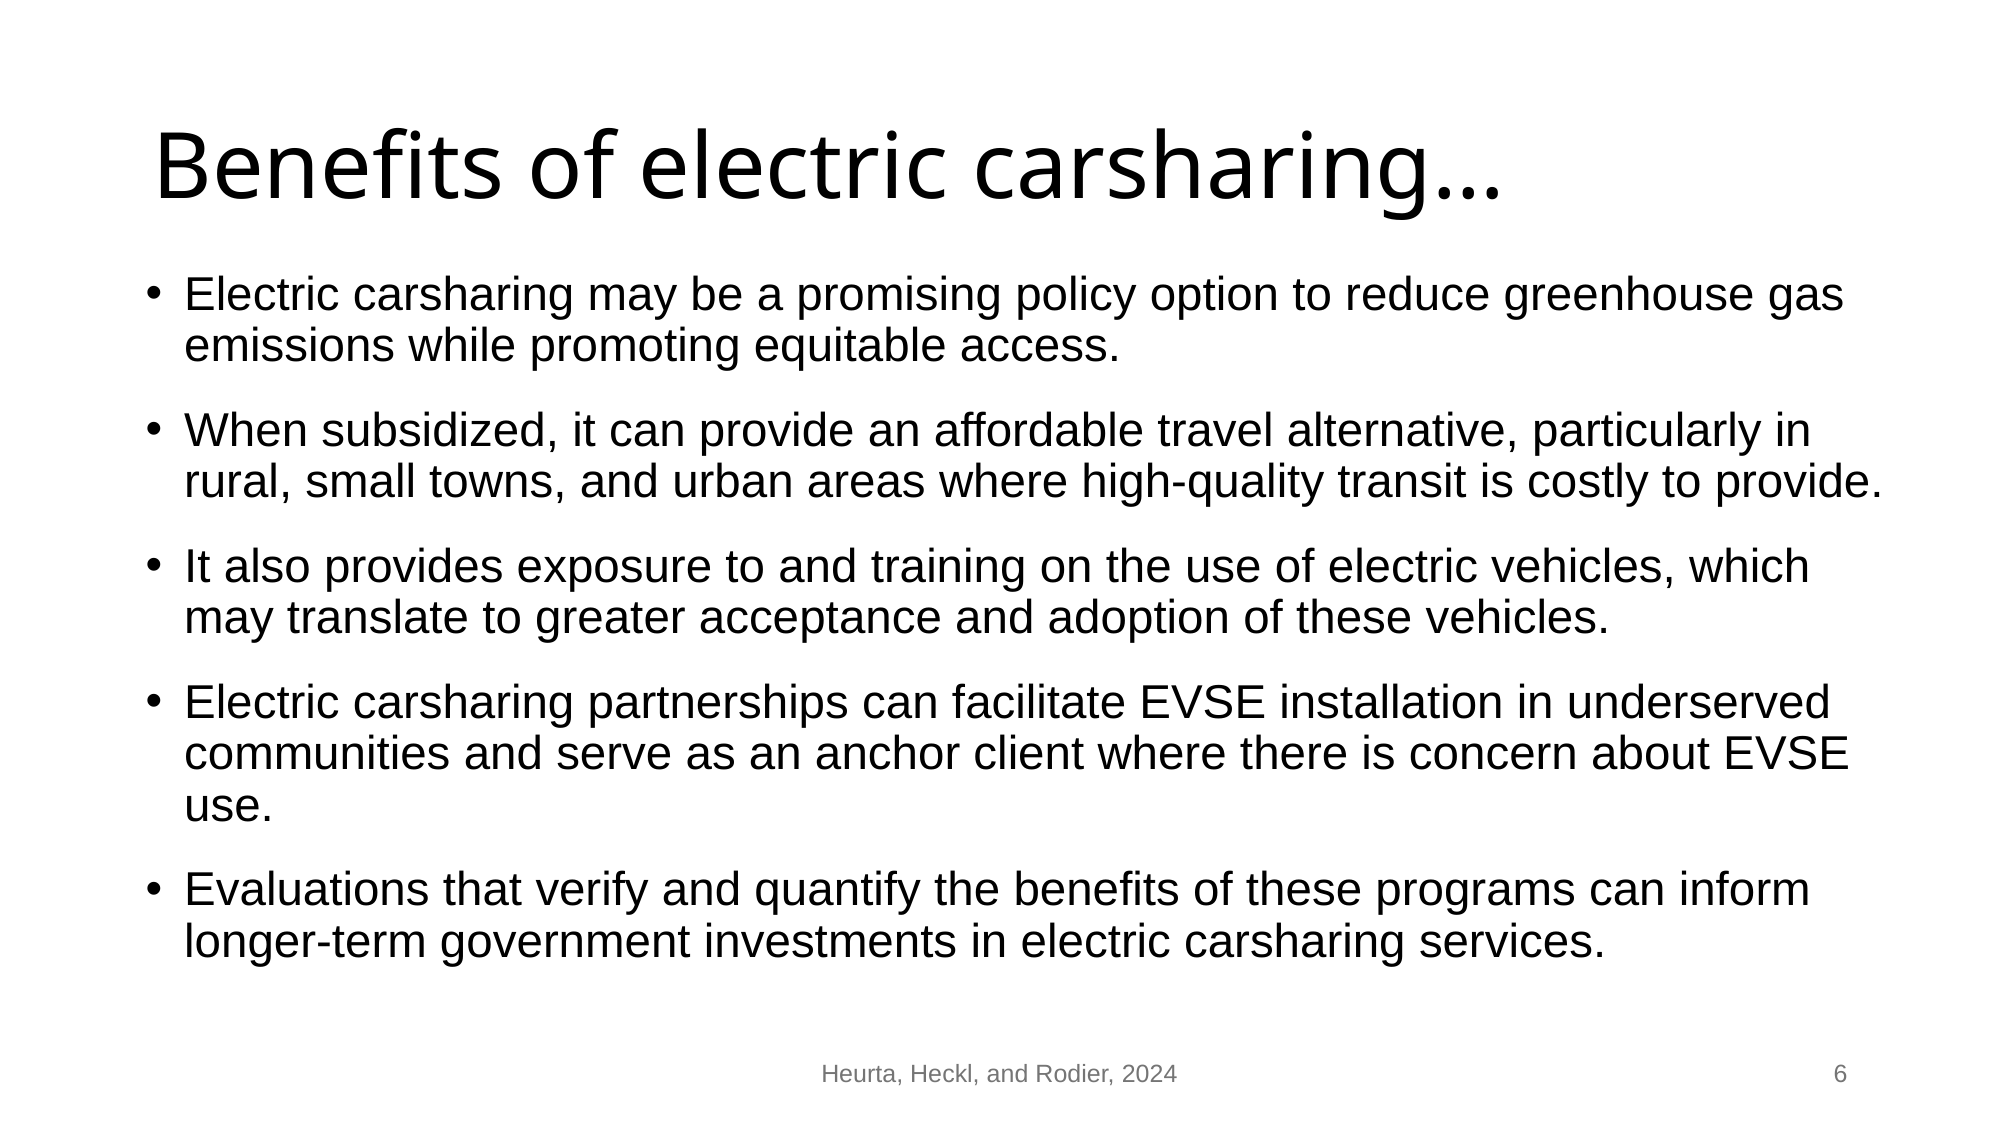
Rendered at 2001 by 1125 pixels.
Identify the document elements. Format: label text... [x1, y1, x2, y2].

slide_number 6 [1412, 1042, 1863, 1103]
title Benefits of electric carsharing… [137, 59, 1863, 278]
list Electric carsharing may be a promising policy option to reduce greenhouse gas emissions while promoting equitable access. When subsidized, it can provide an affordable travel alternative, particularly in rural, small towns, and urban areas where high-quality transit is costly to provide. It also provides exposure to and training on the use of electric vehicles, which may translate to greater acceptance and adoption of these vehicles. Electric carsharing partnerships can facilitate EVSE installation in underserved communities and serve as an anchor client where there is concern about EVSE use. Evaluations that verify and quantify the benefits of these programs can inform longer-term government investments in electric carsharing services. [53, 262, 1925, 988]
footer Heurta, Heckl, and Rodier, 2024 [662, 1042, 1338, 1103]
